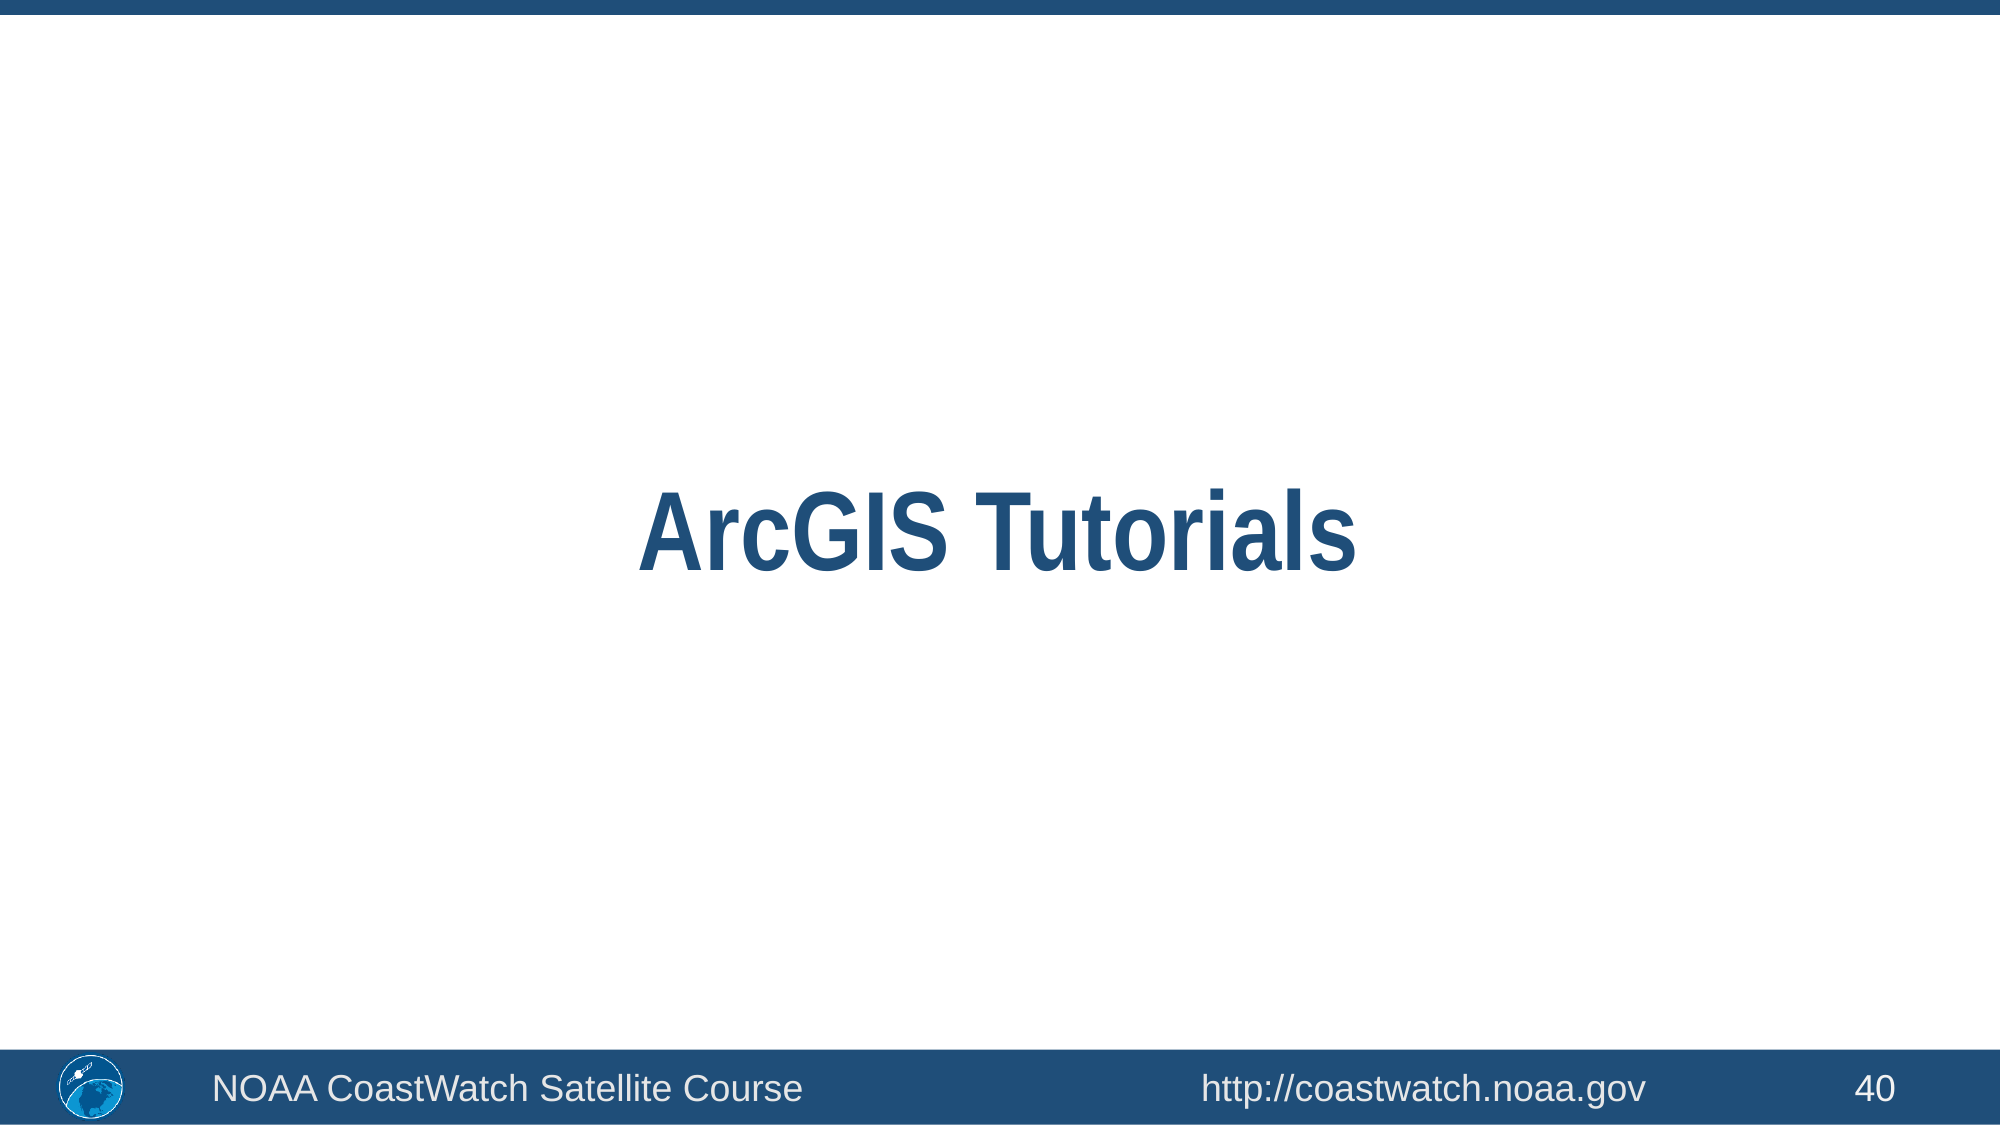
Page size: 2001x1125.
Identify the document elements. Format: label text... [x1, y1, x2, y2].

slide_number 40 [1839, 1056, 2000, 1117]
picture [56, 1052, 125, 1121]
footer NOAA CoastWatch Satellite Course http://coastwatch.noaa.gov [196, 1056, 1734, 1117]
title ArcGIS Tutorials [135, 425, 1861, 643]
